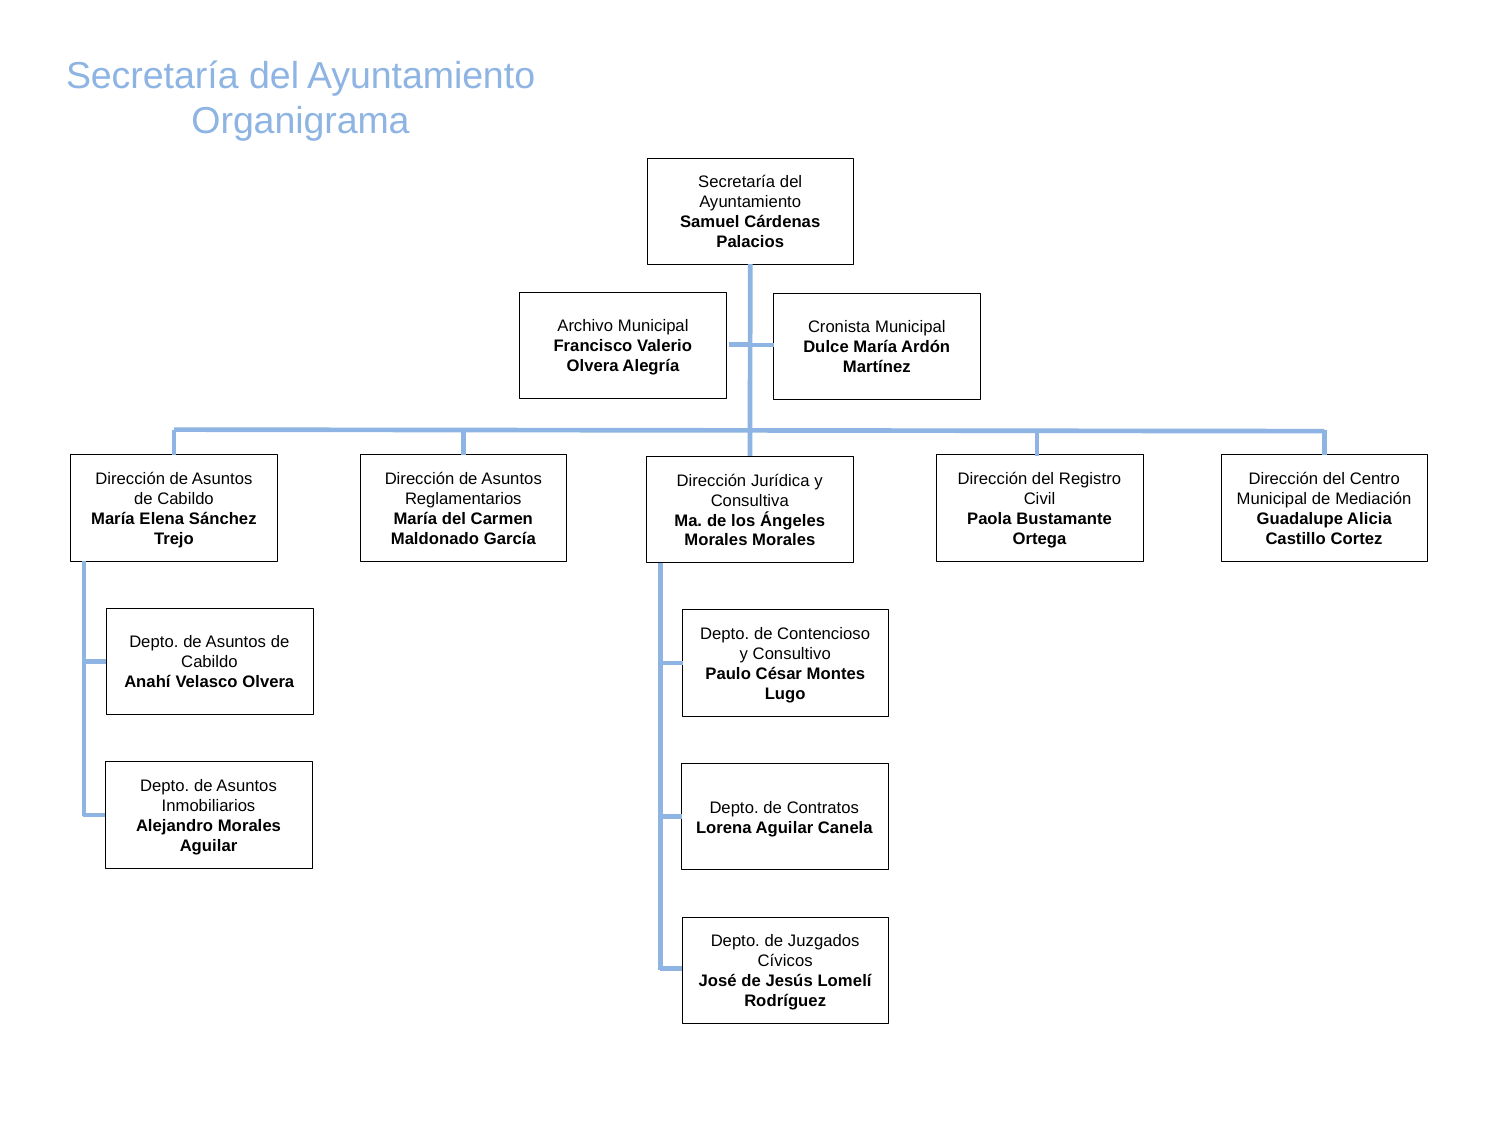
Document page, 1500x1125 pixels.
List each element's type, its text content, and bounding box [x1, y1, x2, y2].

text_box Dirección de Asuntos de Cabildo María Elena Sánchez Trejo [69, 452, 279, 563]
text_box Depto. de Contratos Lorena Aguilar Canela [679, 761, 890, 872]
text_box Depto. de Asuntos Inmobiliarios Alejandro Morales Aguilar [103, 760, 314, 870]
text_box Secretaría del Ayuntamiento Organigrama [51, 43, 551, 148]
text_box Depto. de Asuntos de Cabildo Anahí Velasco Olvera [104, 606, 315, 716]
text_box Dirección Jurídica y Consultiva Ma. de los Ángeles Morales Morales [644, 454, 855, 564]
text_box Dirección del Registro Civil Paola Bustamante Ortega [934, 452, 1145, 563]
text_box Cronista Municipal Dulce María Ardón Martínez [771, 291, 982, 401]
text_box Dirección de Asuntos Reglamentarios María del Carmen Maldonado García [358, 452, 569, 563]
text_box Depto. de Contencioso y Consultivo Paulo César Montes Lugo [680, 608, 891, 718]
text_box Dirección del Centro Municipal de Mediación Guadalupe Alicia Castillo Cortez [1219, 452, 1430, 563]
text_box Depto. de Juzgados Cívicos José de Jesús Lomelí Rodríguez [680, 915, 891, 1025]
text_box Secretaría del Ayuntamiento Samuel Cárdenas Palacios [645, 156, 856, 266]
text_box Archivo Municipal Francisco Valerio Olvera Alegría [518, 290, 728, 400]
